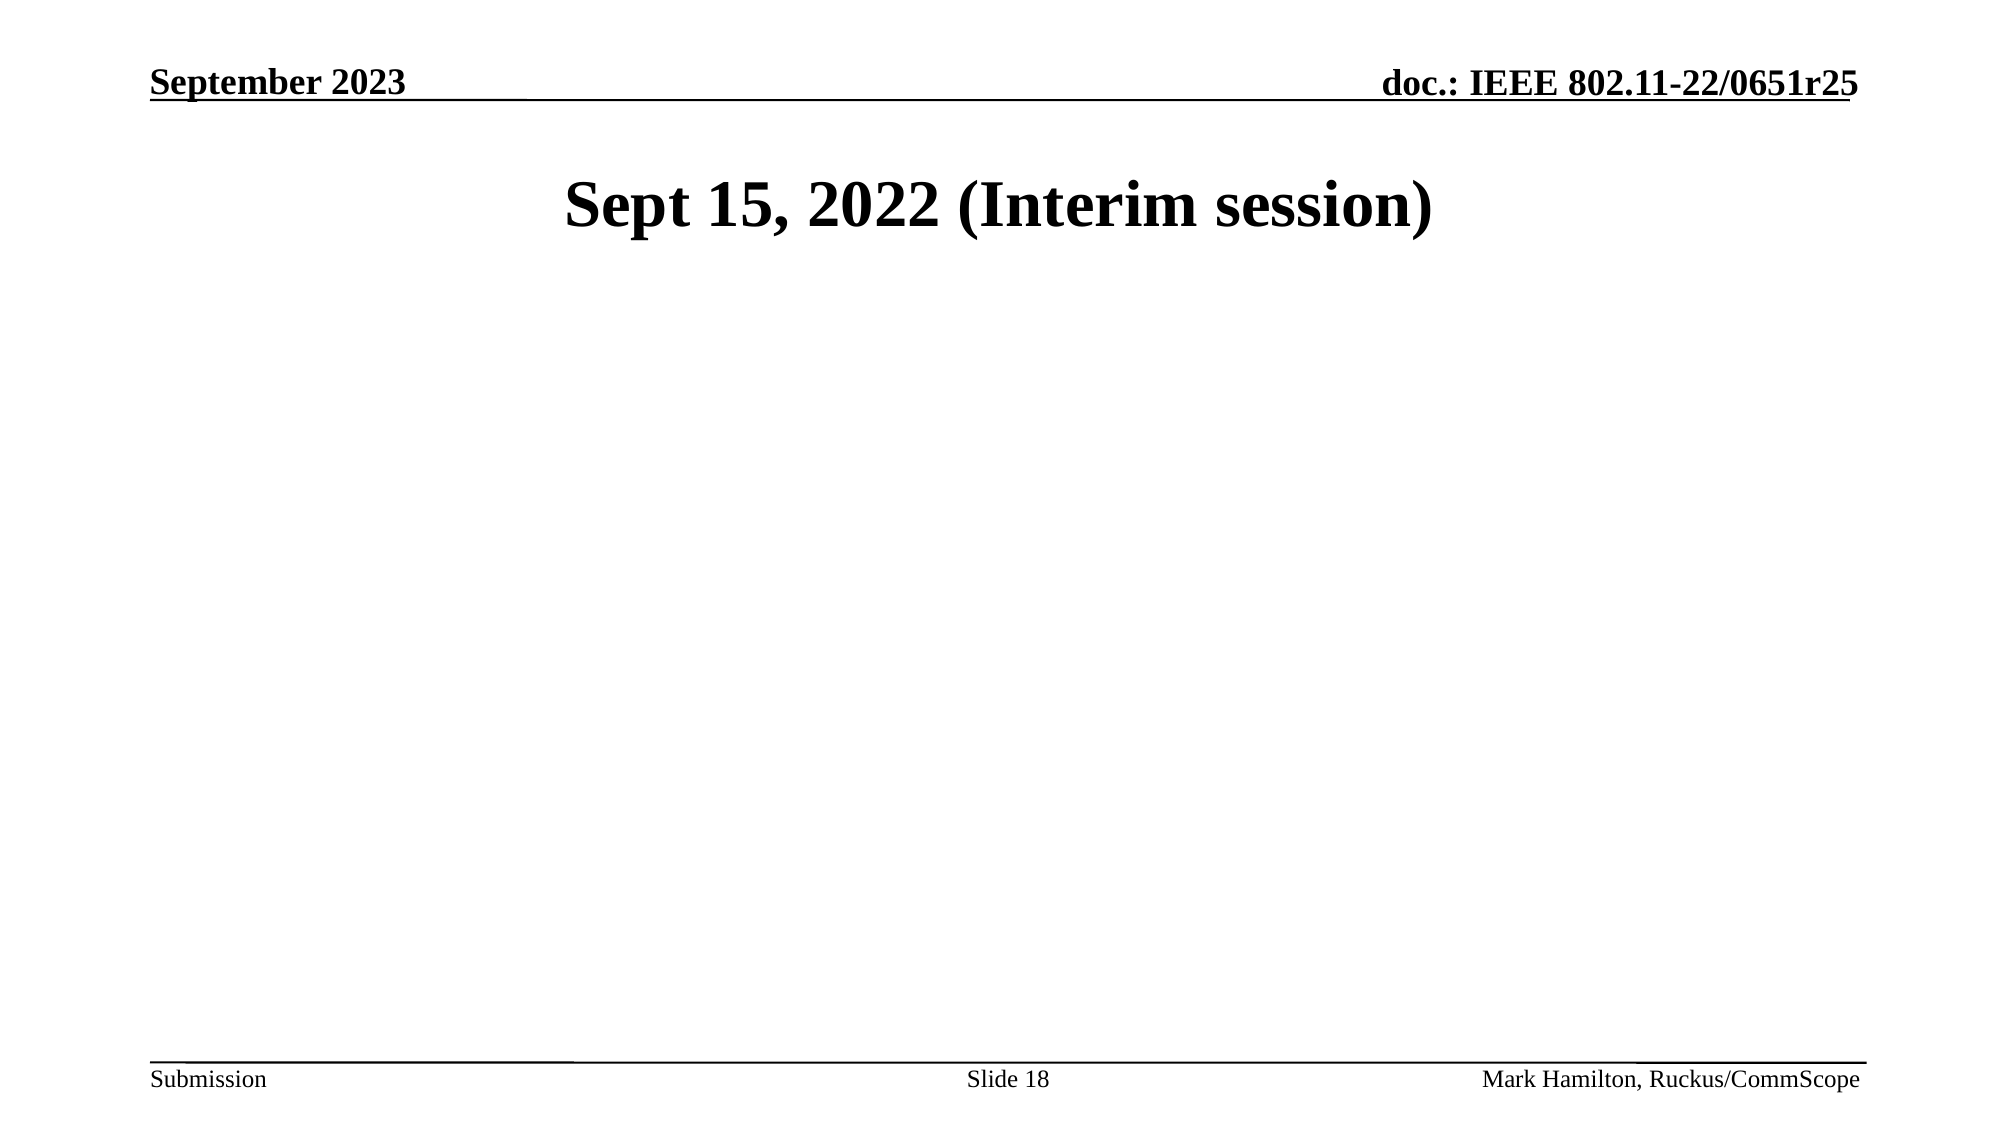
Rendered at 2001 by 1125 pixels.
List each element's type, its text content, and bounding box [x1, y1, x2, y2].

slide_number Slide 18 [950, 1061, 1067, 1123]
title Sept 15, 2022 (Interim session) [149, 112, 1850, 288]
